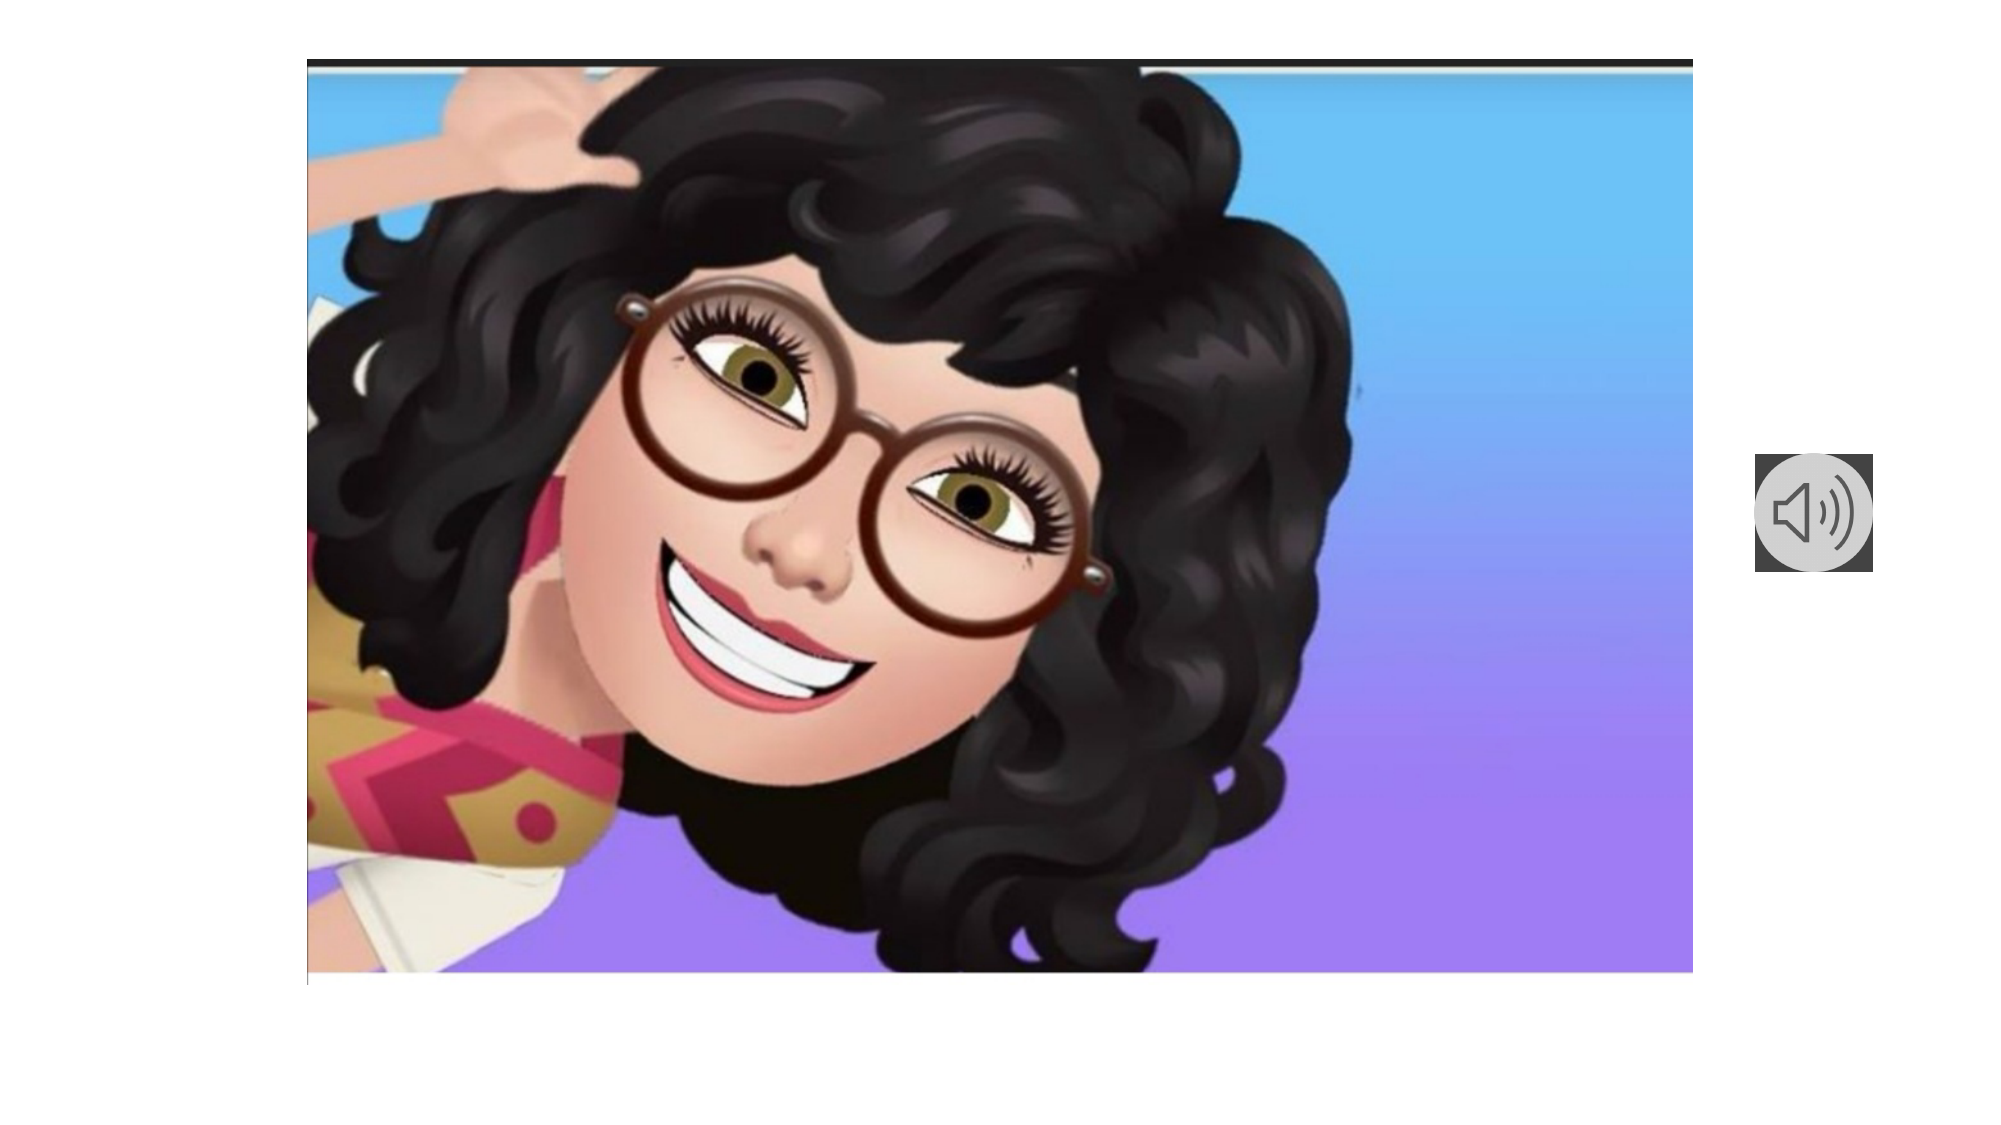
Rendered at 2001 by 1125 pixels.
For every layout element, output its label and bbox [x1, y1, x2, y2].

list [307, 59, 1693, 985]
picture [1753, 452, 1874, 573]
